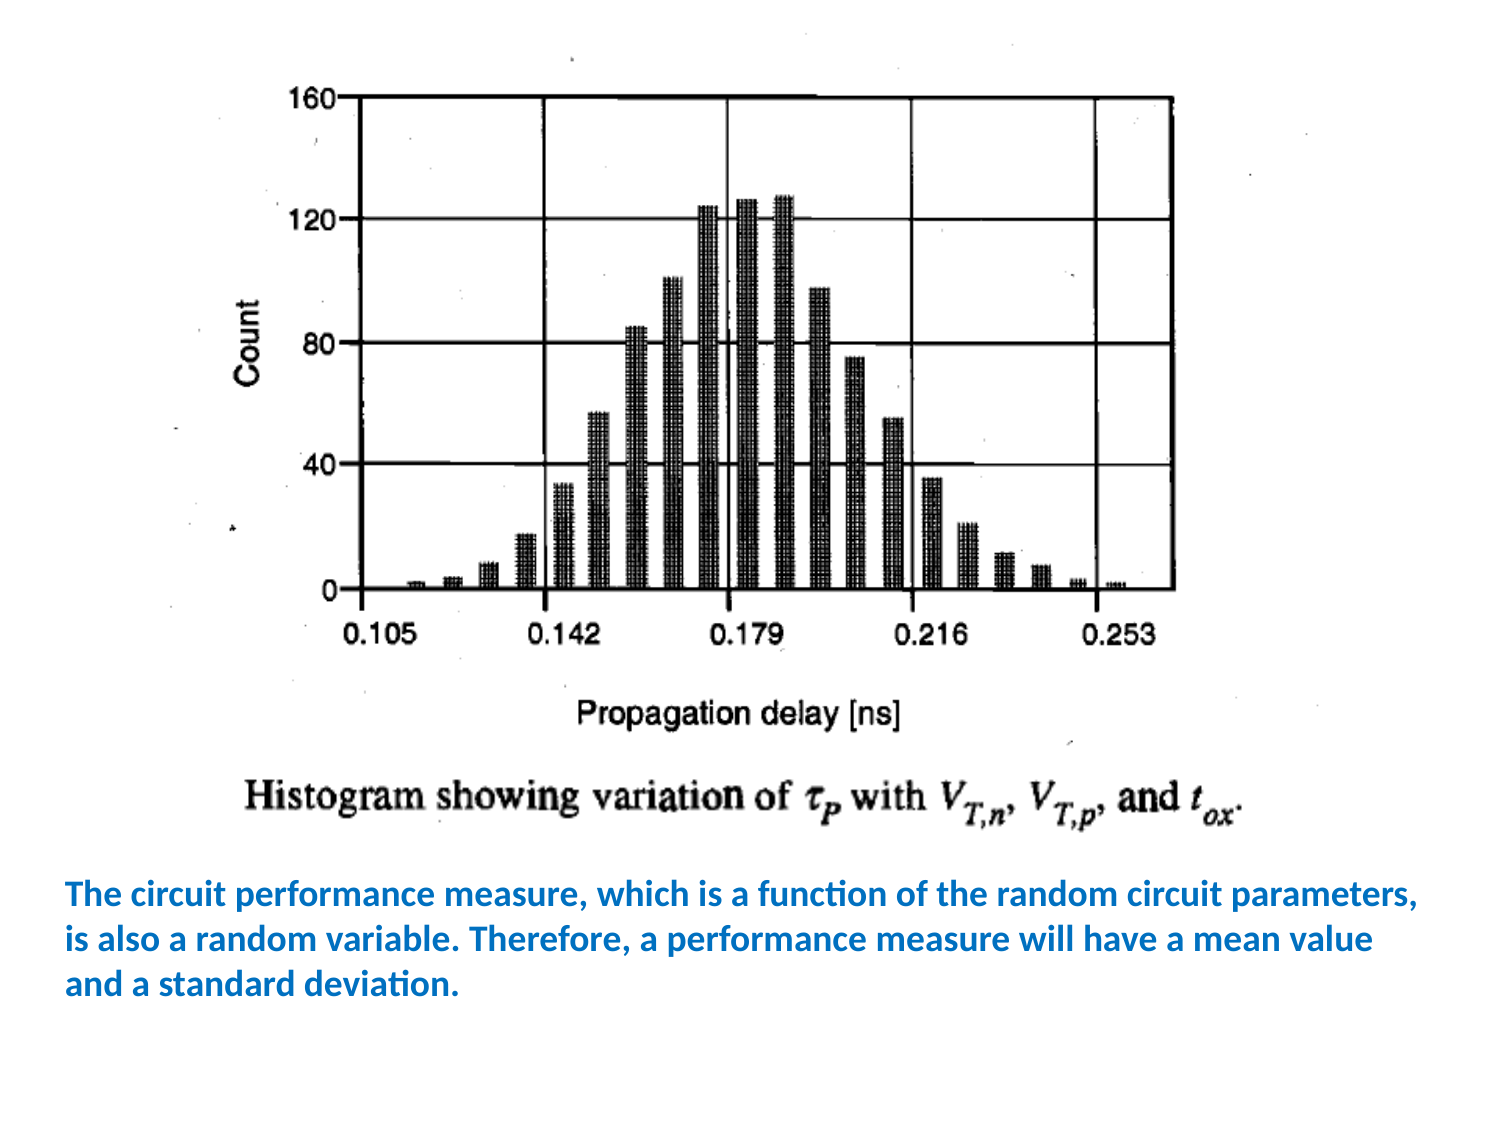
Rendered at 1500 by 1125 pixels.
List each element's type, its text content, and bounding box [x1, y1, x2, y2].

picture [158, 24, 1342, 855]
text_box The circuit performance measure, which is a function of the random circuit parameters, is also a random variable. Therefore, a performance measure will have a mean value and a standard deviation. [50, 861, 1450, 1012]
